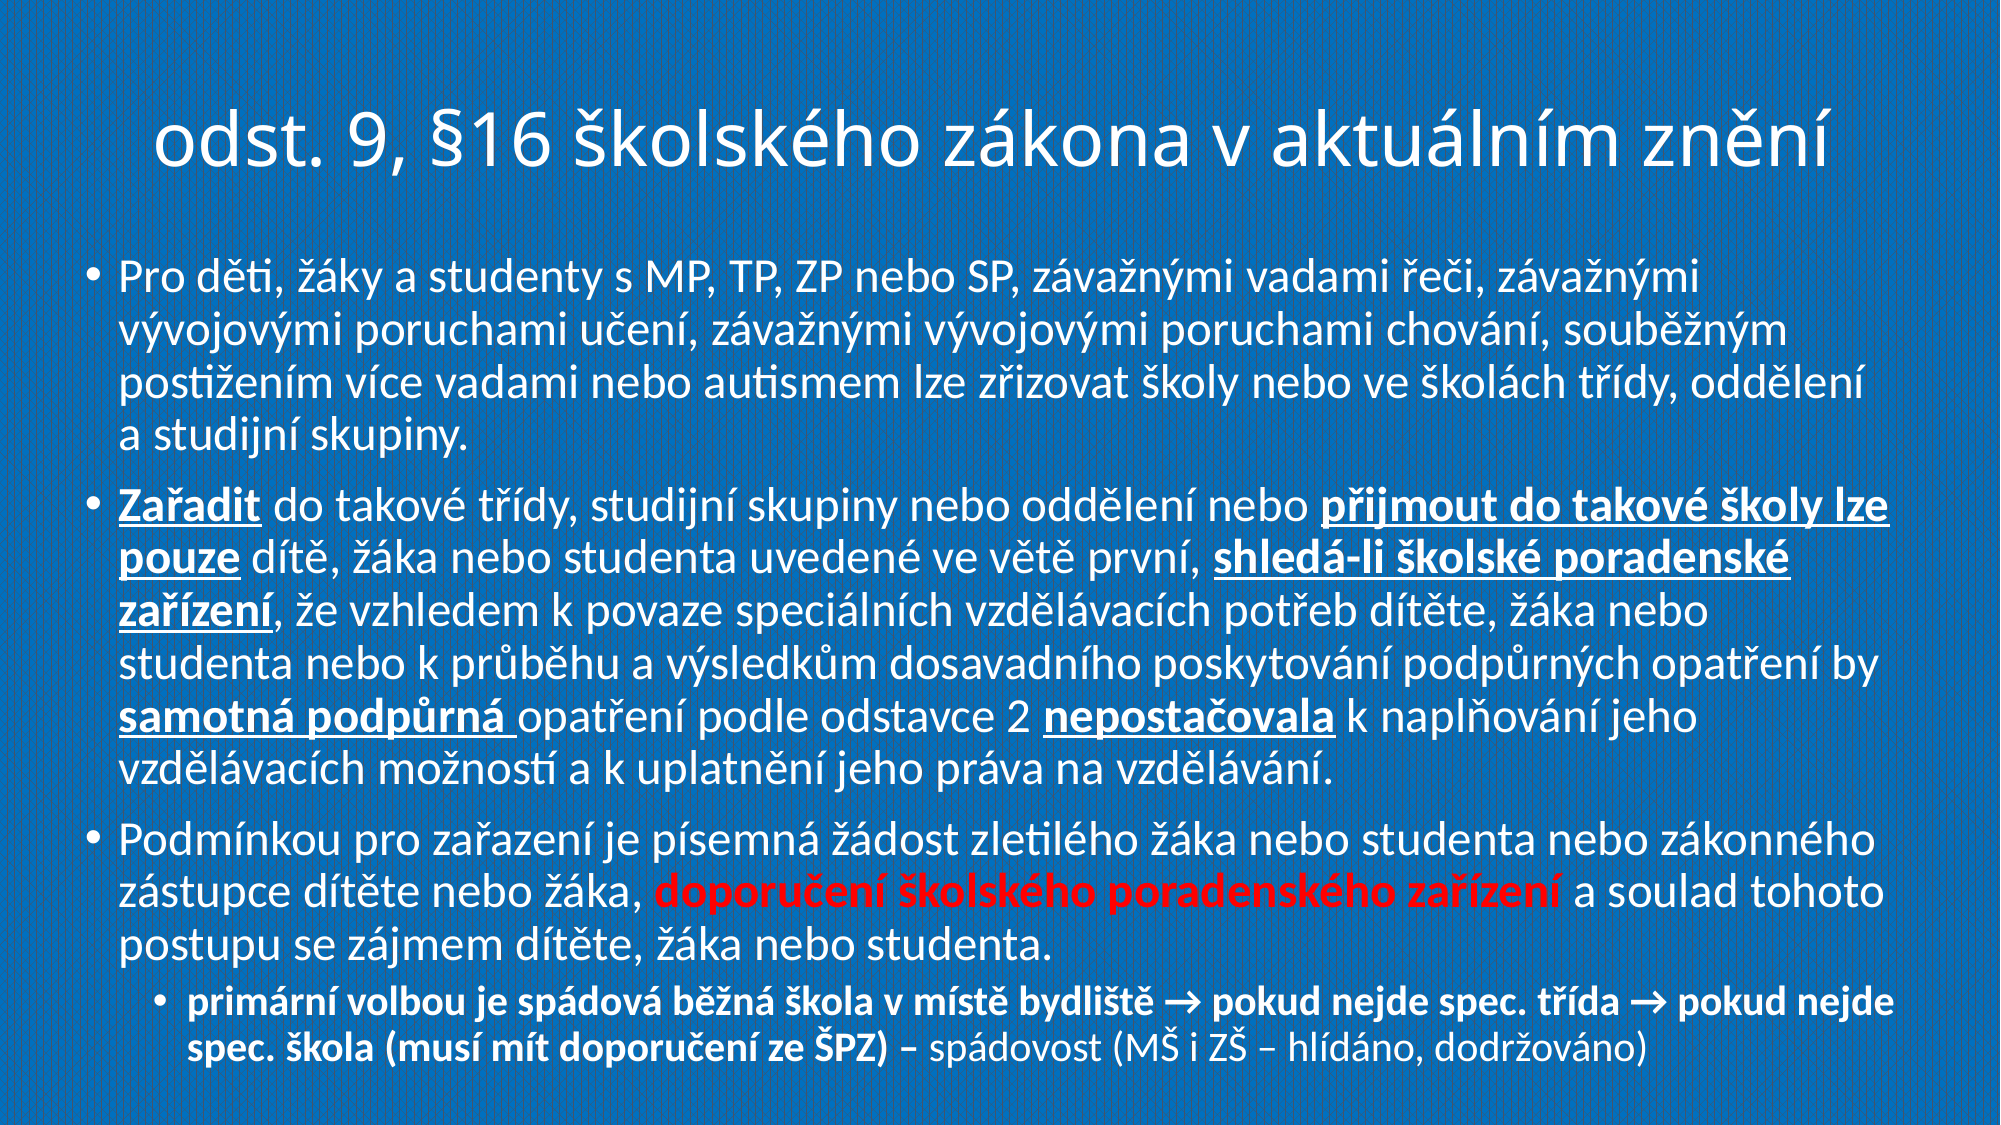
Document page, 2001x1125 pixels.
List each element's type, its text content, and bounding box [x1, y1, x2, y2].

list Pro děti, žáky a studenty s MP, TP, ZP nebo SP, závažnými vadami řeči, závažnými vývojovými poruchami učení, závažnými vývojovými poruchami chování, souběžným postižením více vadami nebo autismem lze zřizovat školy nebo ve školách třídy, oddělení a studijní skupiny. Zařadit do takové třídy, studijní skupiny nebo oddělení nebo přijmout do takové školy lze pouze dítě, žáka nebo studenta uvedené ve větě první, shledá-li školské poradenské zařízení, že vzhledem k povaze speciálních vzdělávacích potřeb dítěte, žáka nebo studenta nebo k průběhu a výsledkům dosavadního poskytování podpůrných opatření by samotná podpůrná opatření podle odstavce 2 nepostačovala k naplňování jeho vzdělávacích možností a k uplatnění jeho práva na vzdělávání. Podmínkou pro zařazení je písemná žádost zletilého žáka nebo studenta nebo zákonného zástupce dítěte nebo žáka, doporučení školského poradenského zařízení a soulad tohoto postupu se zájmem dítěte, žáka nebo studenta. primární volbou je spádová běžná škola v místě bydliště → pokud nejde spec. třída → pokud nejde spec. škola (musí mít doporučení ze ŠPZ) – spádovost (MŠ i ZŠ – hlídáno, dodržováno) [69, 242, 1910, 1080]
title odst. 9, §16 školského zákona v aktuálním znění [137, 59, 1863, 224]
